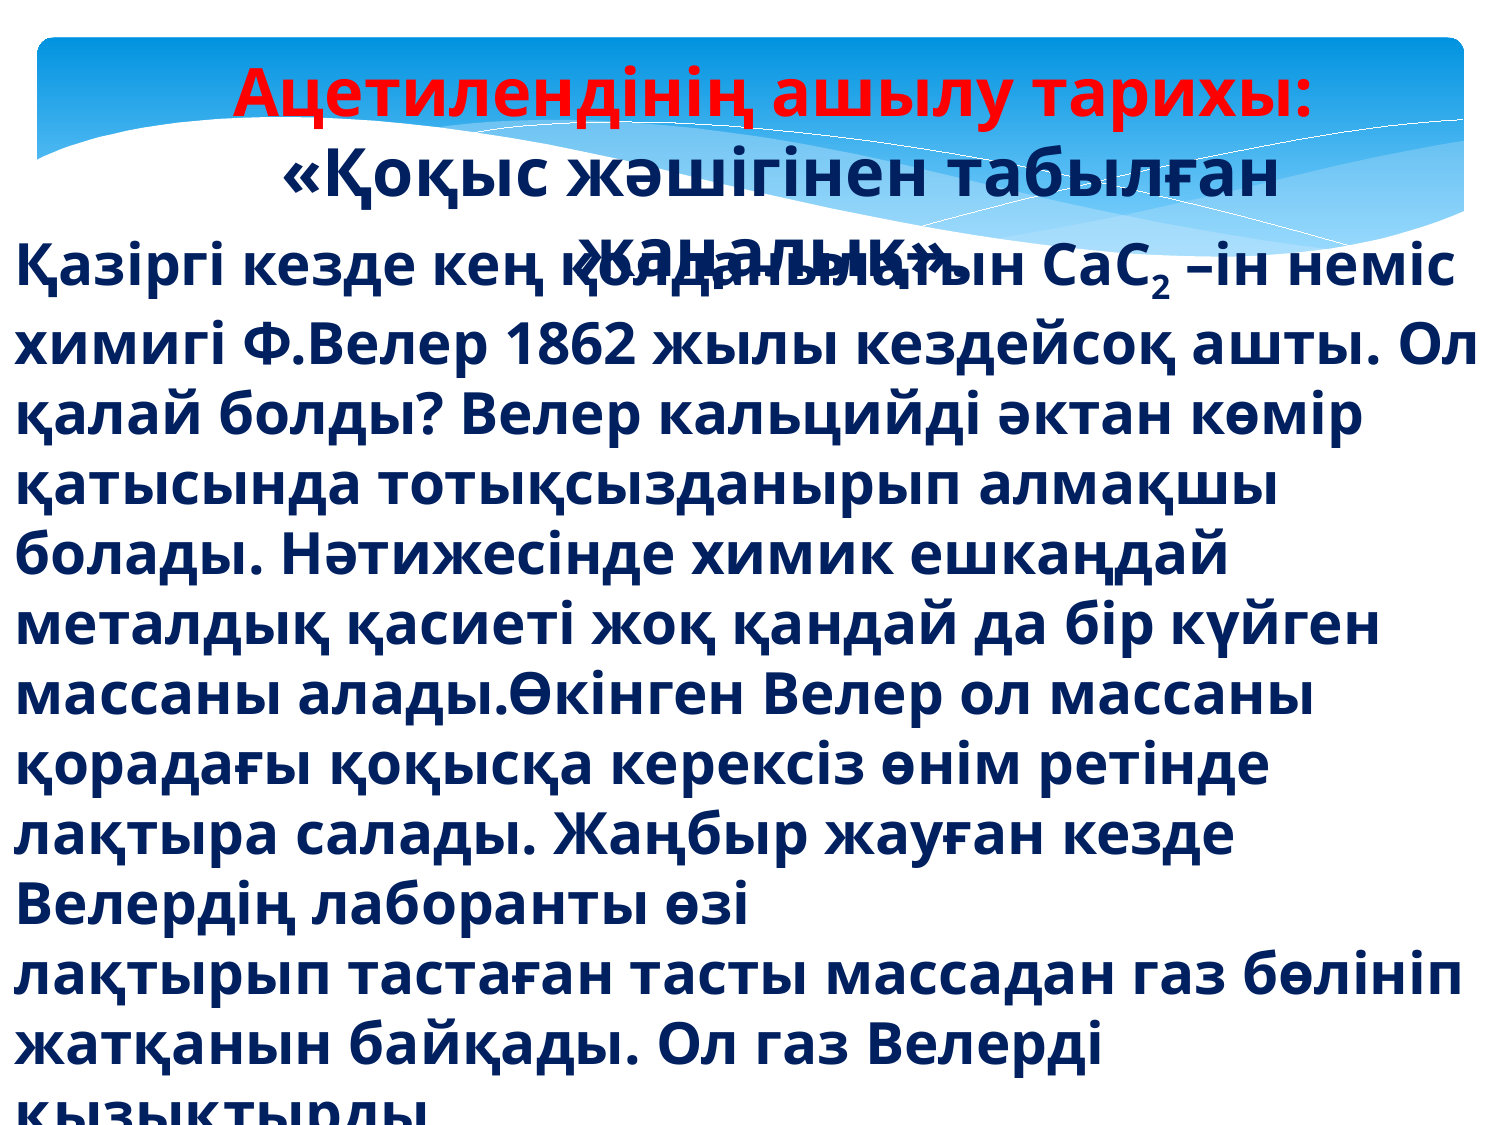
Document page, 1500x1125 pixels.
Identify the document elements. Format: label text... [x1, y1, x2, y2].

text_box Қазіргі кезде кең қолданылатын СаС2 –ін неміс химигі Ф.Велер 1862 жылы кездейсоқ ашты. Ол қалай болды? Велер кальцийді әктан көмір қатысында тотықсызданырып алмақшы болады. Нәтижесінде химик ешкаңдай металдық қасиеті жоқ қандай да бір күйген массаны алады.Өкінген Велер ол массаны қорадағы қоқысқа керексіз өнім ретінде лақтыра салады. Жаңбыр жауған кезде Велердің лаборанты өзі лақтырып тастаған тасты массадан газ бөлініп жатқанын байқады. Ол газ Велерді қызықтырды. Сұрақ: Күйген масса қандай зат? Одан қандай газ бөлінді? Жауаптарынызды реакция теңдеулері арқылы дәлелденіздер. [0, 219, 1500, 1125]
text_box Ацетилендінің ашылу тарихы: «Қоқыс жәшігінен табылған жаңалық». [171, 42, 1376, 219]
